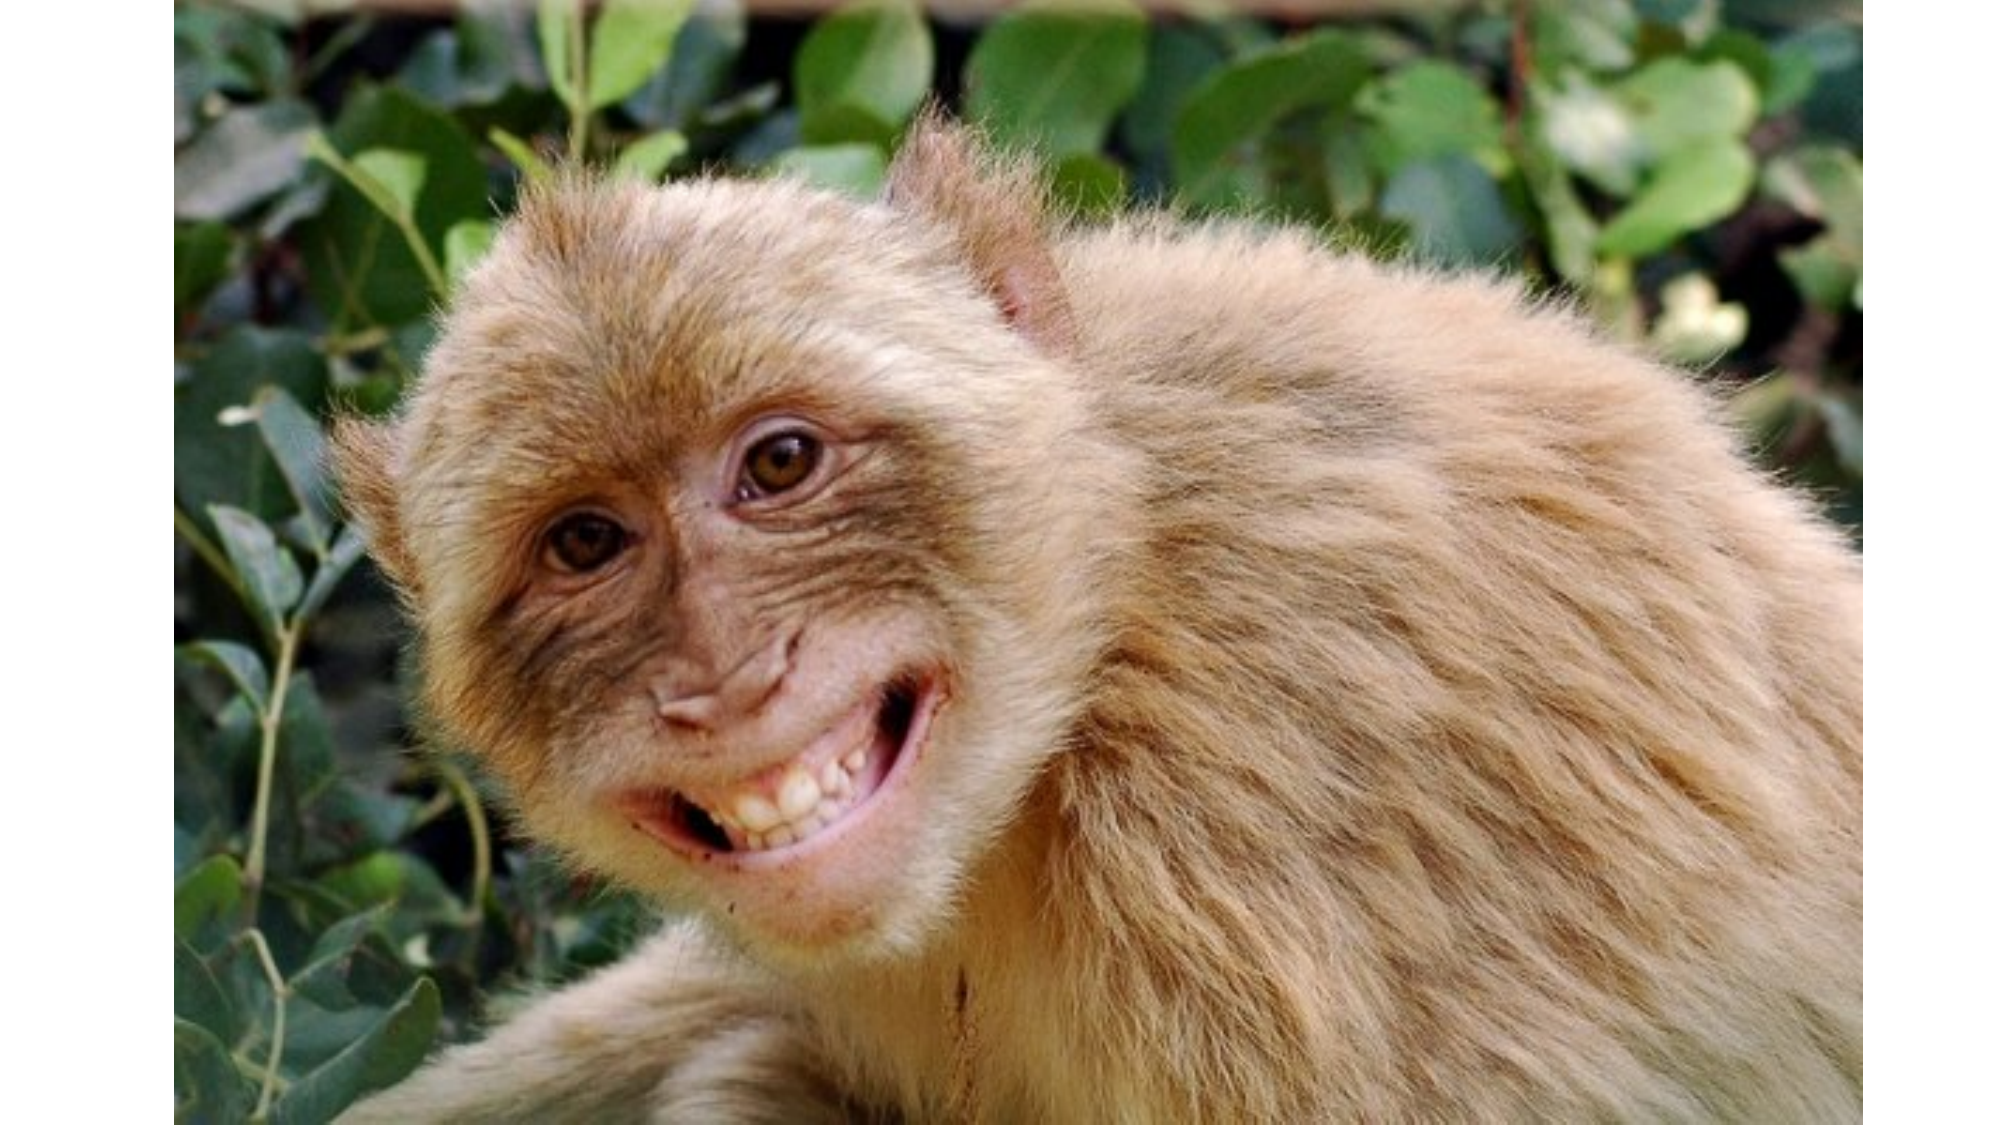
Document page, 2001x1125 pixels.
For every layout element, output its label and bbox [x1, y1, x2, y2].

picture [174, 0, 1863, 1125]
